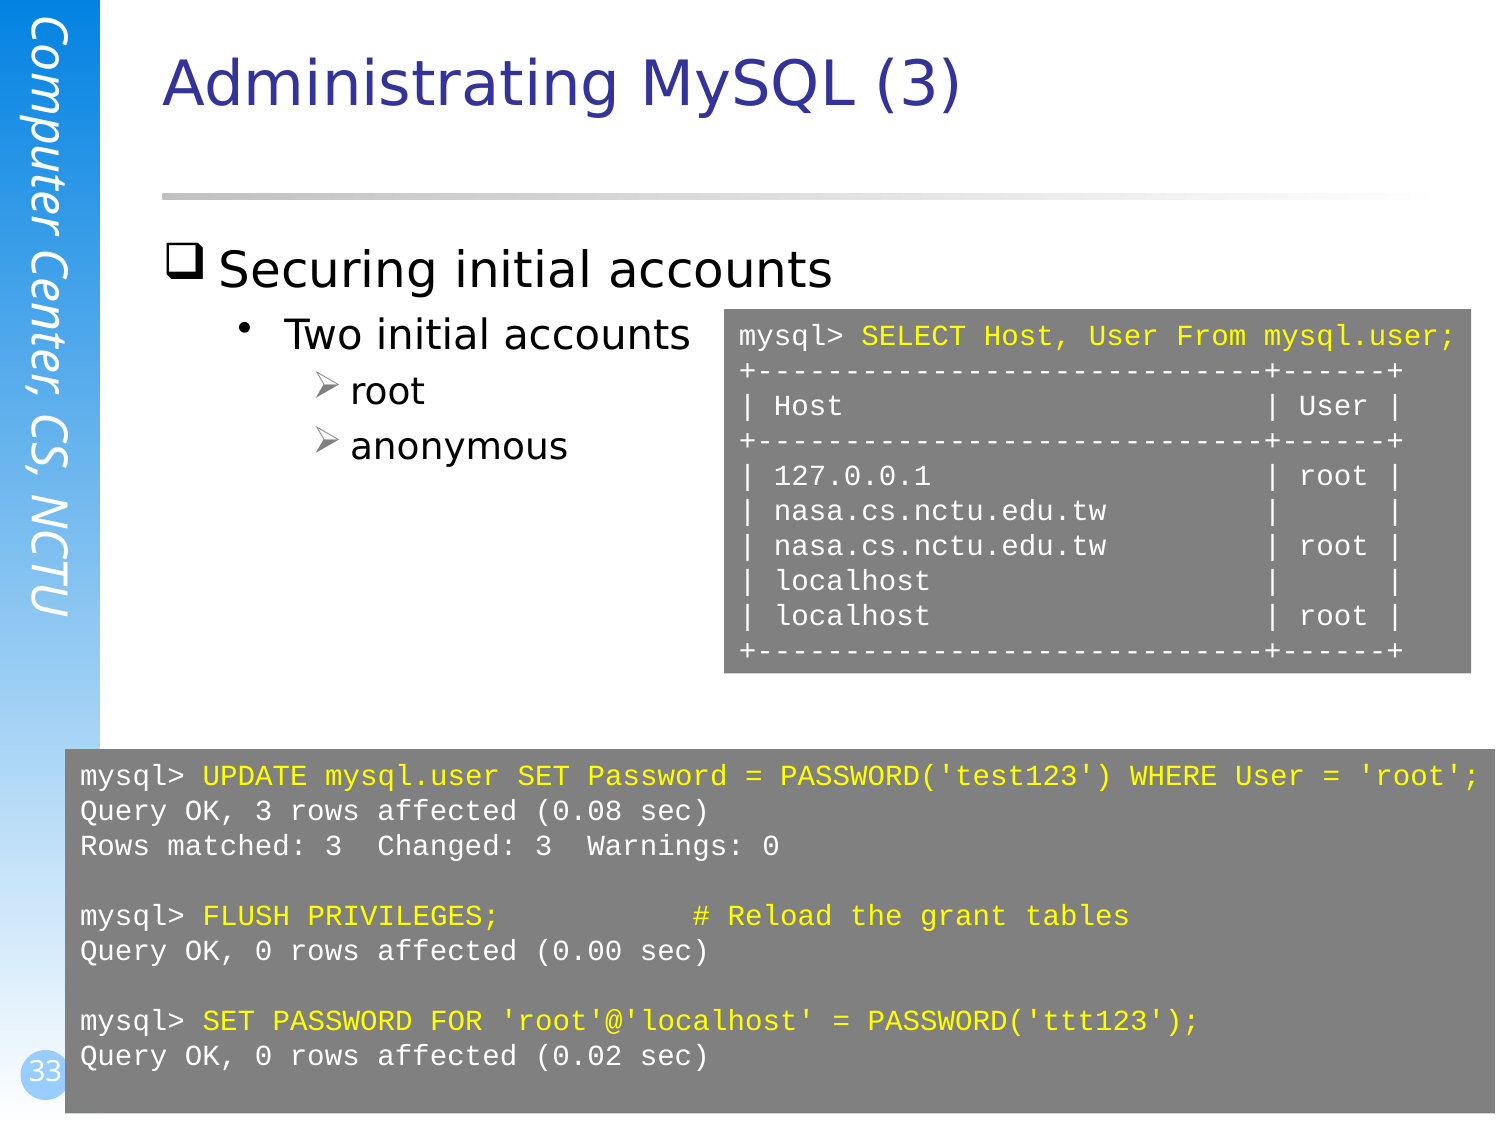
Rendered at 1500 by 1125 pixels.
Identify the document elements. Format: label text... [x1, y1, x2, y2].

text_box mysql> UPDATE mysql.user SET Password = PASSWORD('test123') WHERE User = 'root'; Query OK, 3 rows affected (0.08 sec) Rows matched: 3 Changed: 3 Warnings: 0 mysql> FLUSH PRIVILEGES; # Reload the grant tables Query OK, 0 rows affected (0.00 sec) mysql> SET PASSWORD FOR 'root'@'localhost' = PASSWORD('ttt123'); Query OK, 0 rows affected (0.02 sec) [65, 749, 1495, 1114]
text_box mysql> SELECT Host, User From mysql.user; +-----------------------------+------+ | Host | User | +-----------------------------+------+ | 127.0.0.1 | root | | nasa.cs.nctu.edu.tw | | | nasa.cs.nctu.edu.tw | root | | localhost | | | localhost | root | +-----------------------------+------+ [723, 309, 1472, 674]
list Securing initial accounts Two initial accounts root anonymous [162, 237, 1438, 749]
title Administrating MySQL (3) [162, 42, 1438, 231]
